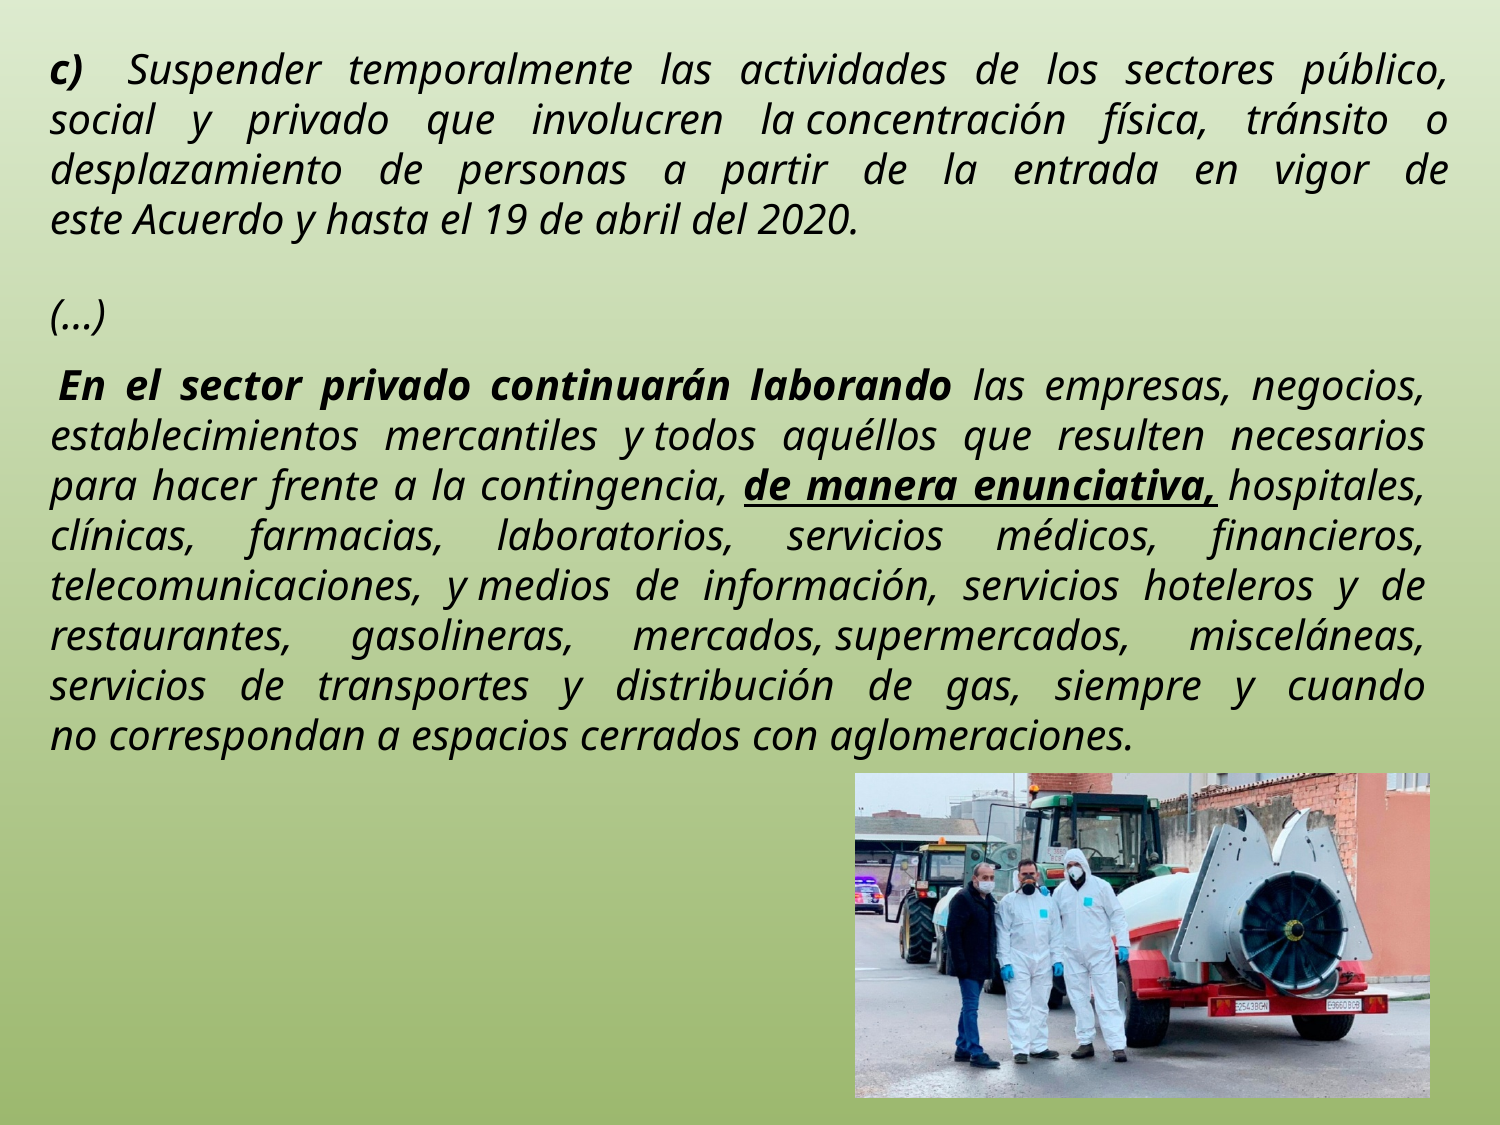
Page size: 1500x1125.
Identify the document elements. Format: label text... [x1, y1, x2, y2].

text_box En el sector privado continuarán laborando las empresas, negocios, establecimientos mercantiles y todos aquéllos que resulten necesarios para hacer frente a la contingencia, de manera enunciativa, hospitales, clínicas, farmacias, laboratorios, servicios médicos, financieros, telecomunicaciones, y medios de información, servicios hoteleros y de restaurantes, gasolineras, mercados, supermercados, misceláneas, servicios de transportes y distribución de gas, siempre y cuando no correspondan a espacios cerrados con aglomeraciones. [35, 351, 1442, 767]
text_box c) Suspender temporalmente las actividades de los sectores público, social y privado que involucren la concentración física, tránsito o desplazamiento de personas a partir de la entrada en vigor de este Acuerdo y hasta el 19 de abril del 2020. (…) [35, 35, 1465, 445]
picture [855, 773, 1430, 1098]
